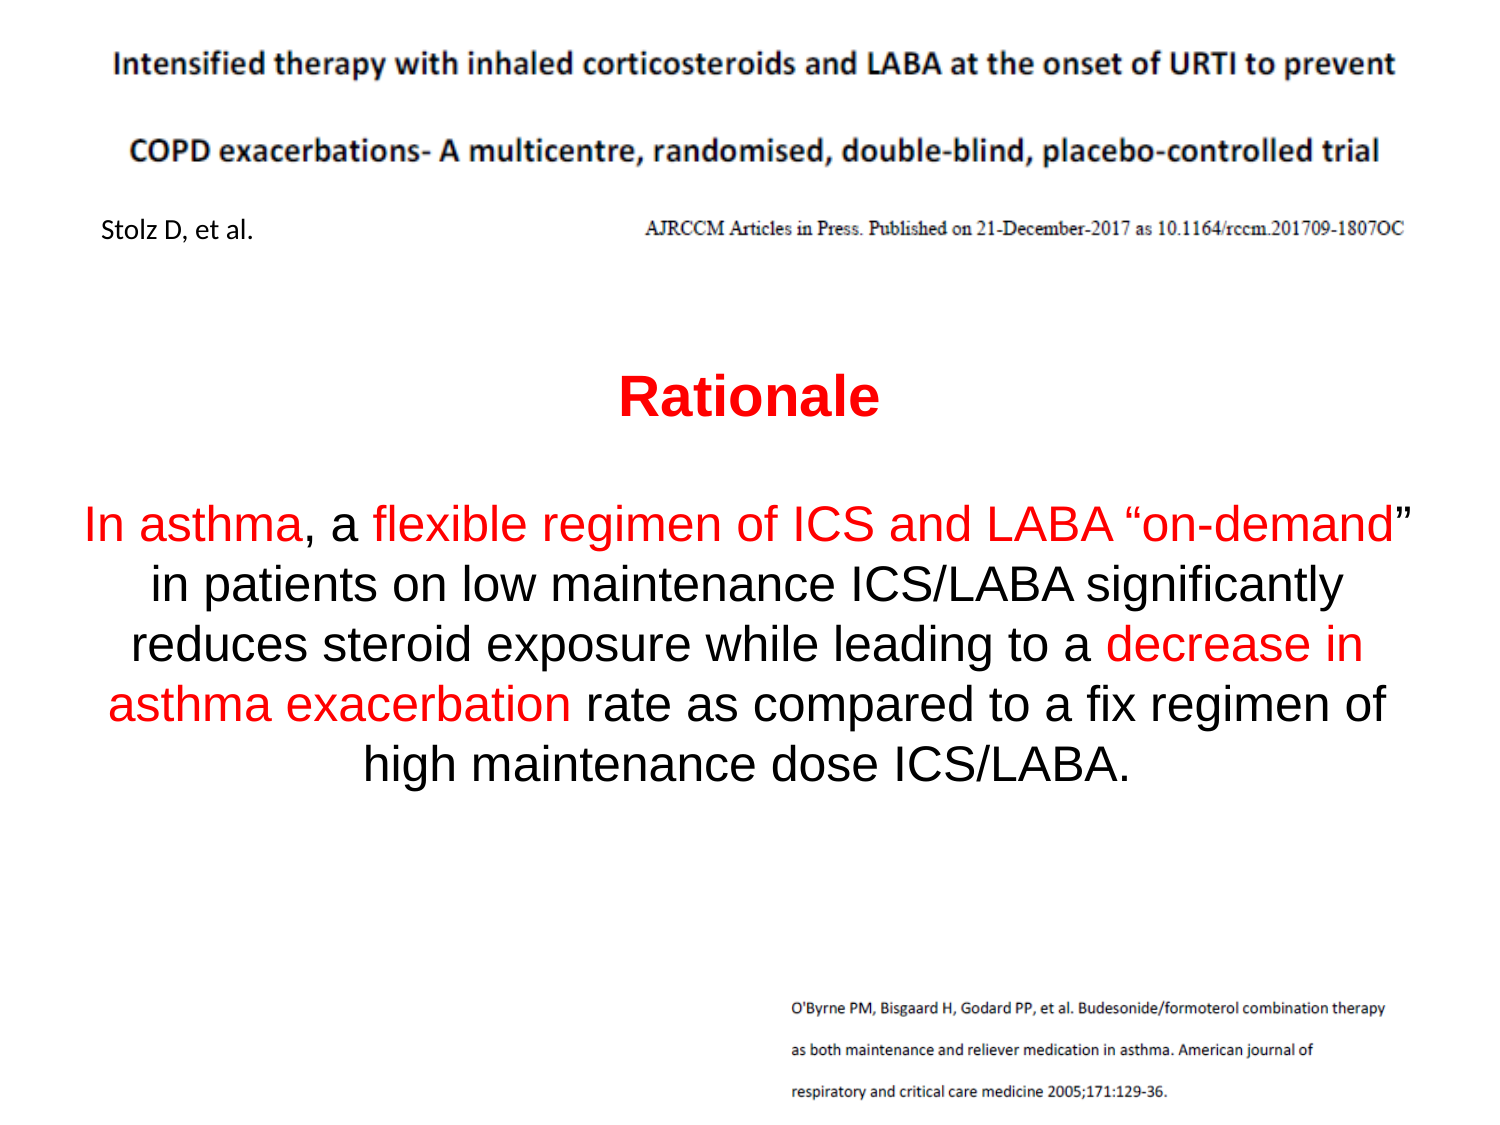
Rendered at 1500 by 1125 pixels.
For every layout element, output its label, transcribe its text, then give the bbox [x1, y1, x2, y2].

picture [628, 213, 1414, 254]
picture [86, 0, 1414, 177]
text_box Rationale [411, 351, 1089, 436]
text_box Stolz D, et al. [86, 203, 432, 253]
list In asthma, a flexible regimen of ICS and LABA “on-demand” in patients on low maintenance ICS/LABA significantly reduces steroid exposure while leading to a decrease in asthma exacerbation rate as compared to a fix regimen of high maintenance dose ICS/LABA. [46, 484, 1449, 807]
picture [791, 996, 1414, 1125]
